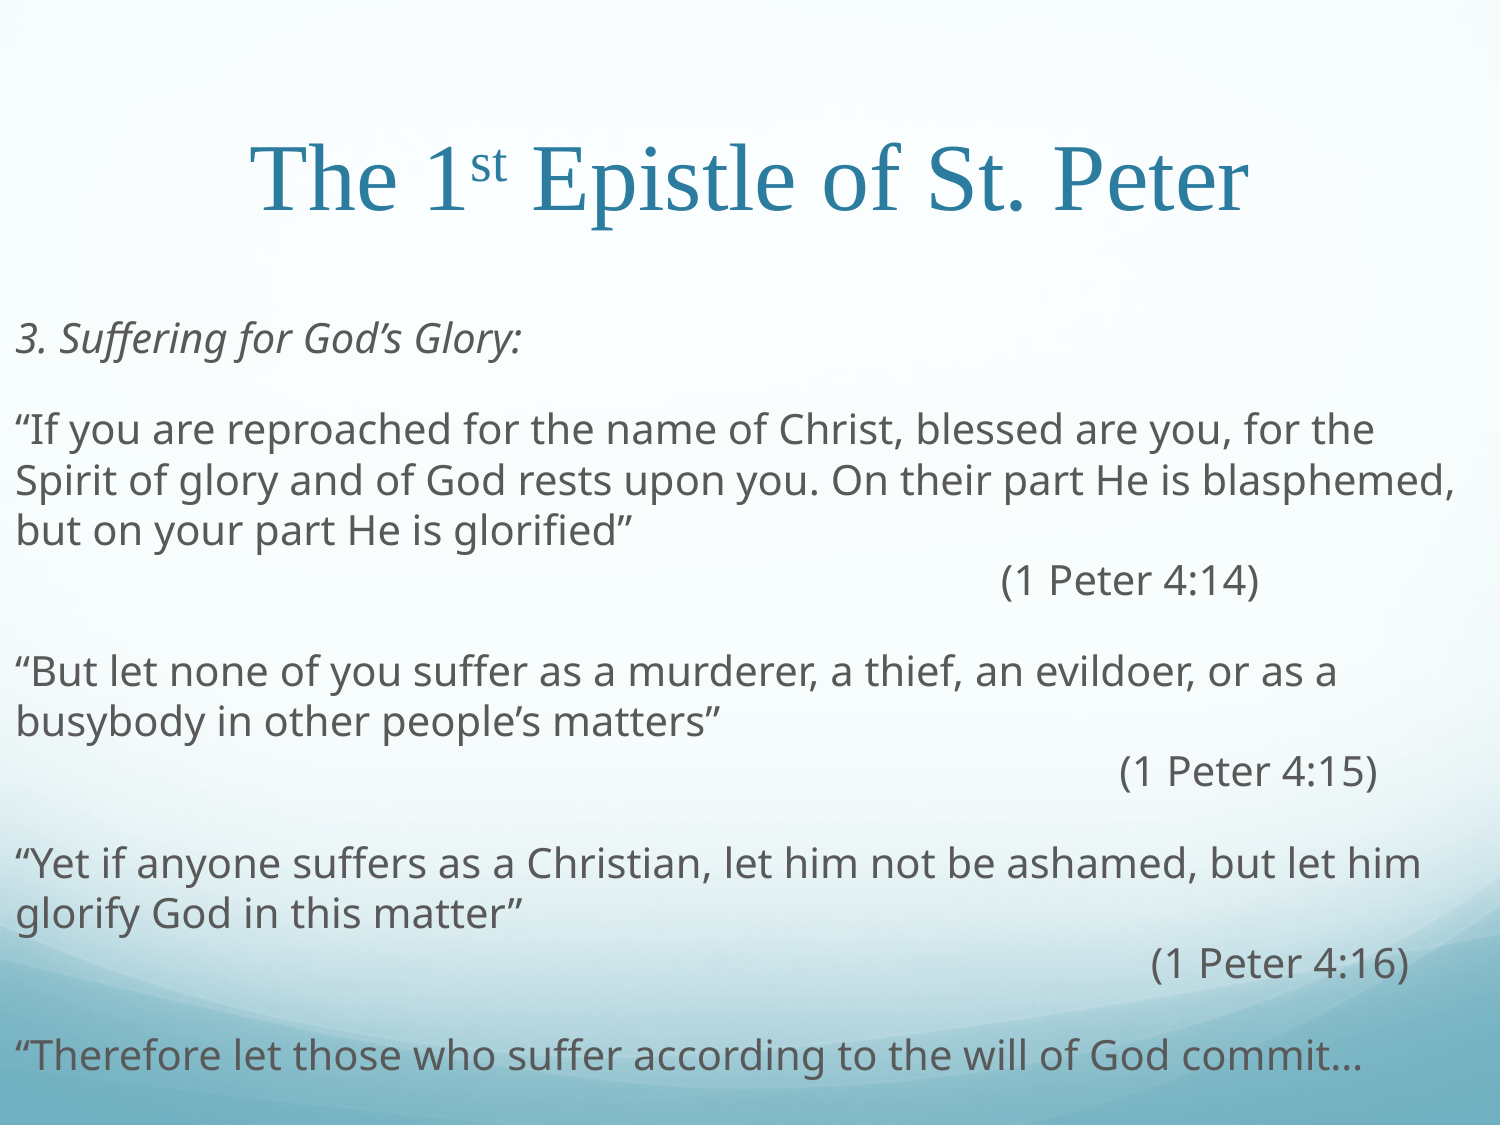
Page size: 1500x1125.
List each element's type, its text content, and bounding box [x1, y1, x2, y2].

title The 1st Epistle of St. Peter [90, 17, 1410, 238]
list 3. Suffering for God’s Glory: “If you are reproached for the name of Christ, blessed are you, for the Spirit of glory and of God rests upon you. On their part He is blasphemed, but on your part He is glorified” (1 Peter 4:14) “But let none of you suffer as a murderer, a thief, an evildoer, or as a busybody in other people’s matters” (1 Peter 4:15) “Yet if anyone suffers as a Christian, let him not be ashamed, but let him glorify God in this matter” (1 Peter 4:16) “Therefore let those who suffer according to the will of God commit… [0, 304, 1500, 1125]
